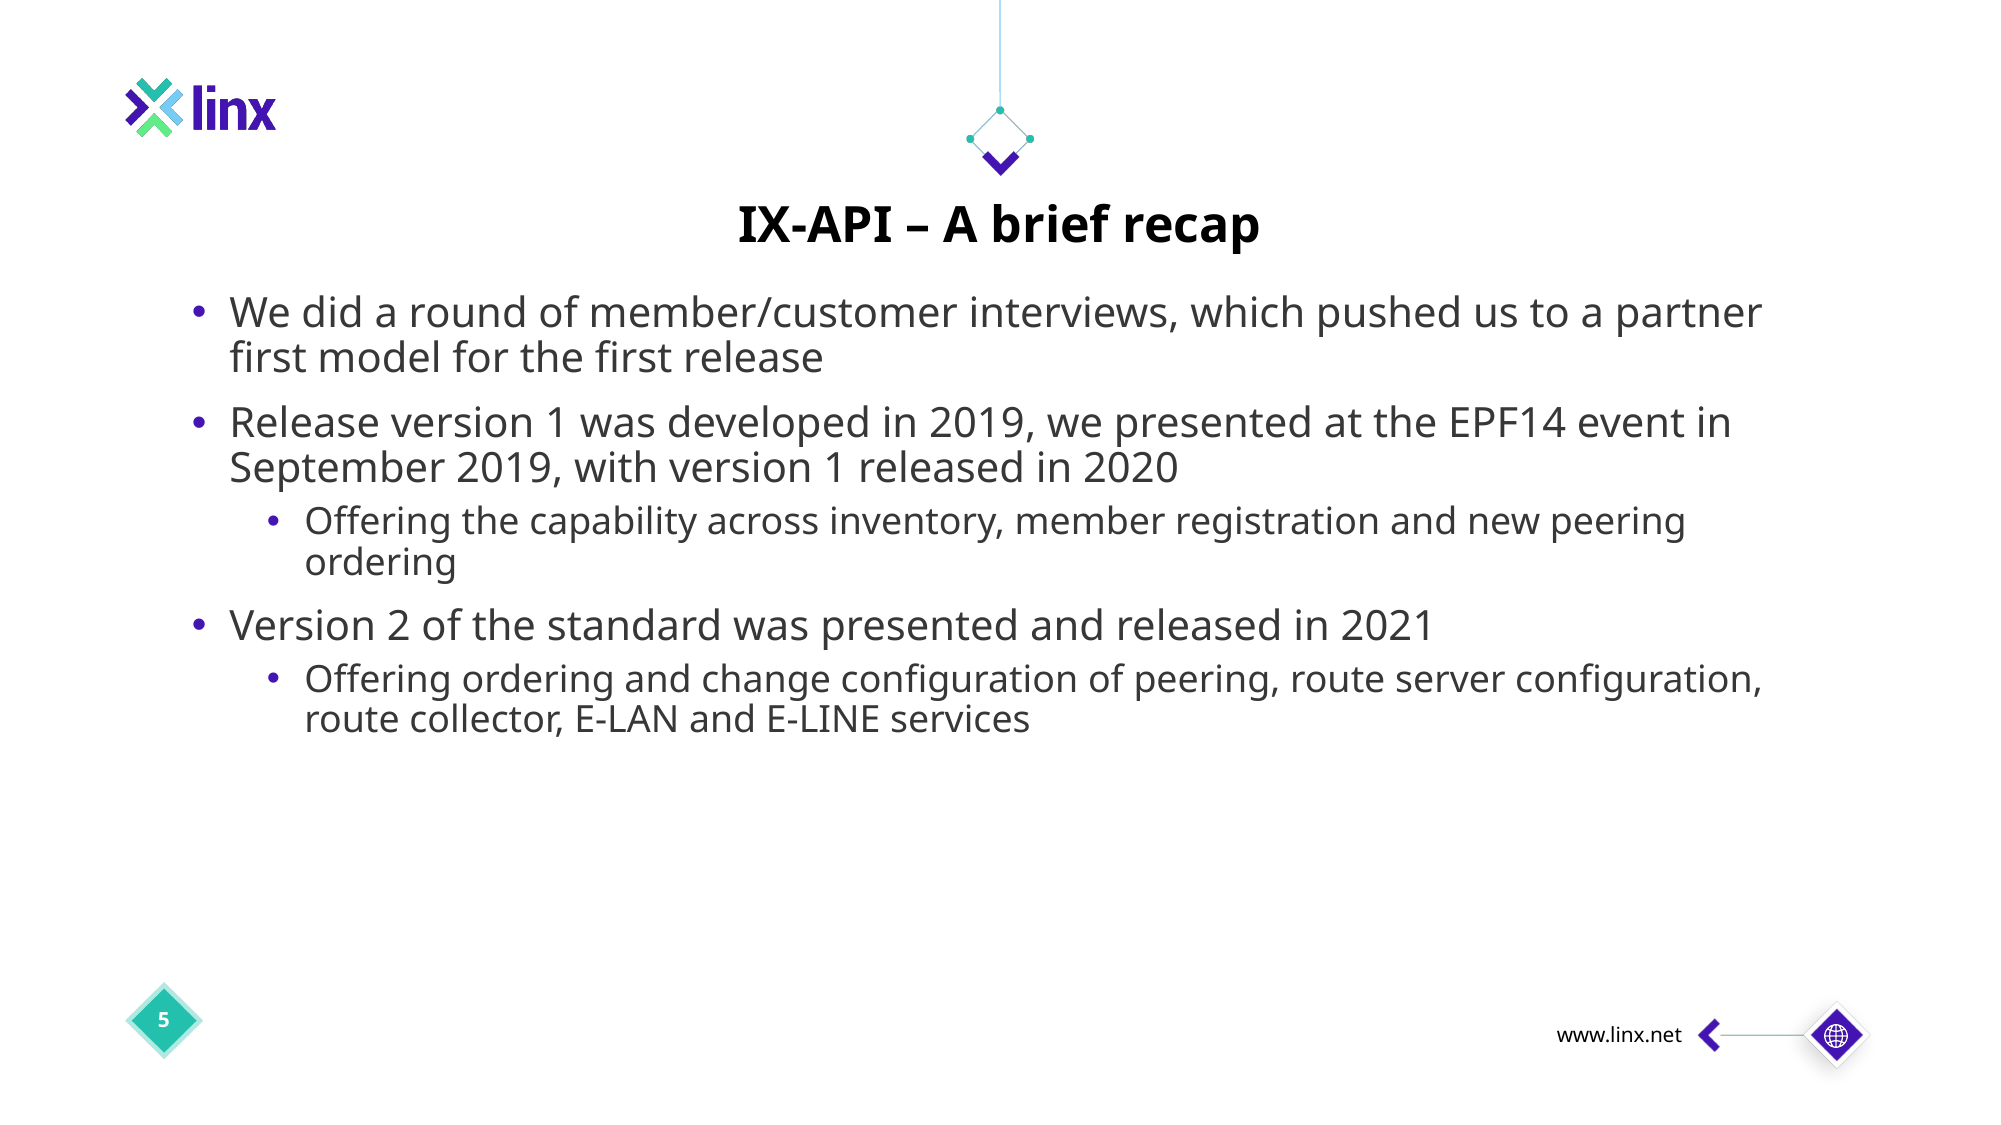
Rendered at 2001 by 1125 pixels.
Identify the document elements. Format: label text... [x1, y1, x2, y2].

list We did a round of member/customer interviews, which pushed us to a partner first model for the first release Release version 1 was developed in 2019, we presented at the EPF14 event in September 2019, with version 1 released in 2020 Offering the capability across inventory, member registration and new peering ordering Version 2 of the standard was presented and released in 2021 Offering ordering and change configuration of peering, route server configuration, route collector, E-LAN and E-LINE services [177, 283, 1823, 935]
list IX-API – A brief recap [177, 190, 1823, 255]
picture [1698, 978, 1893, 1104]
picture [125, 982, 203, 1059]
picture [967, 107, 1034, 176]
picture [125, 78, 276, 137]
